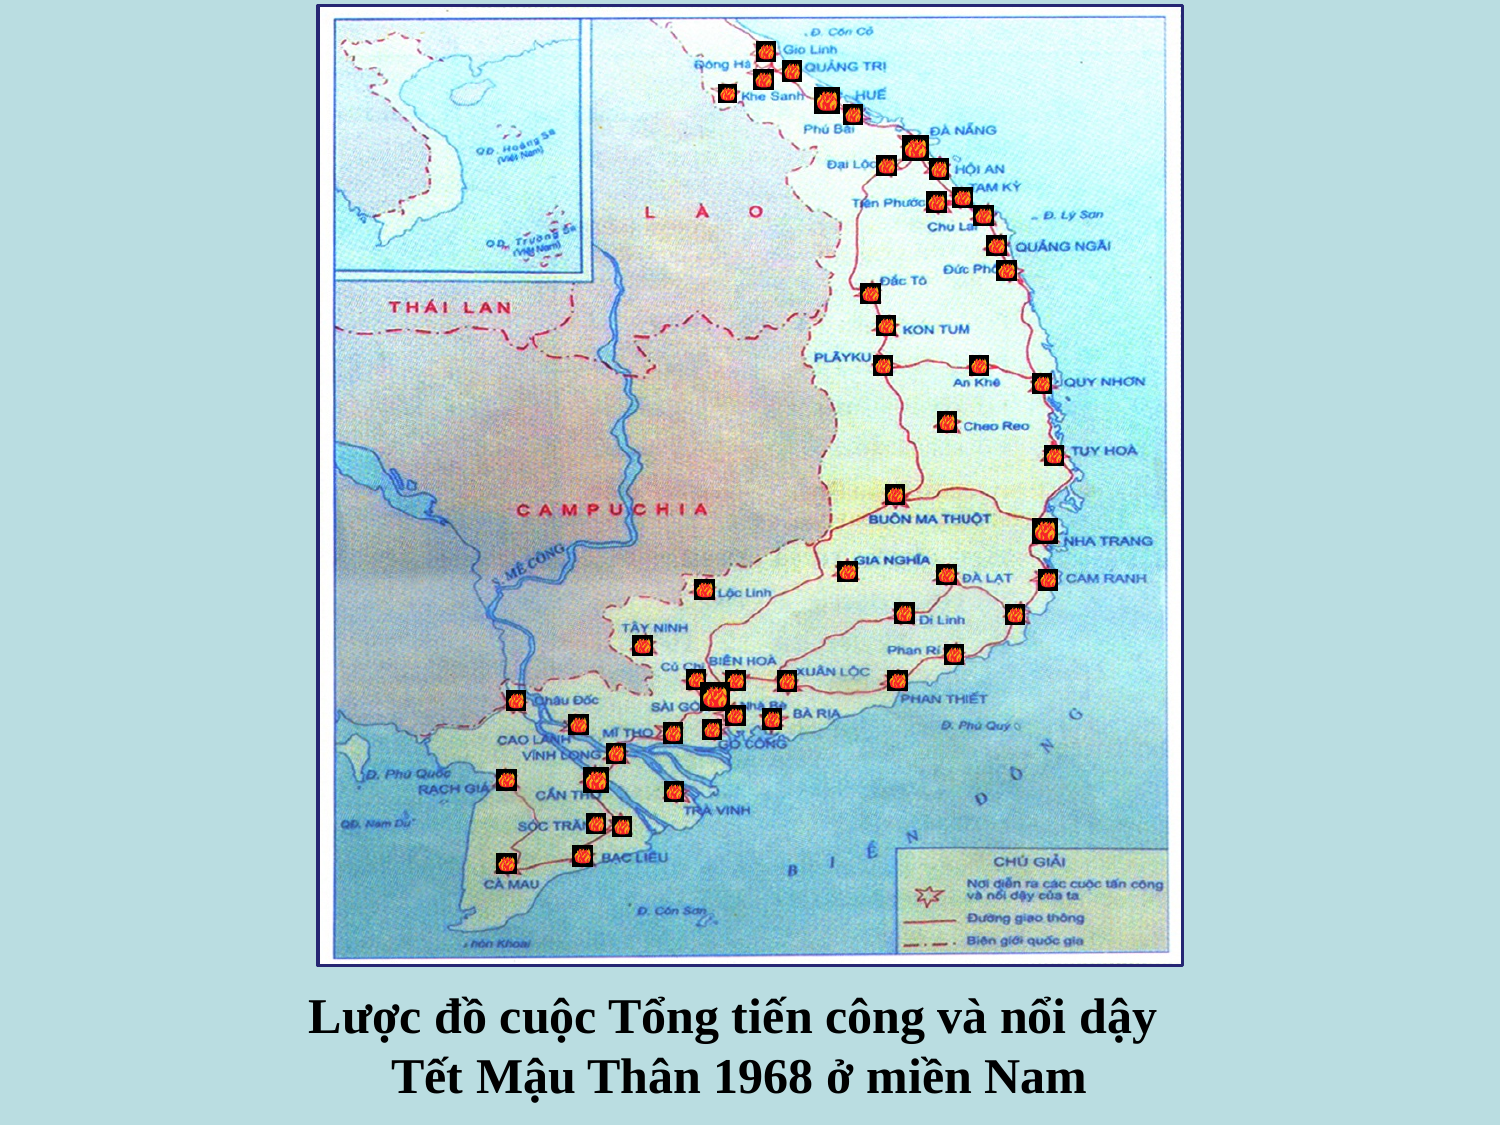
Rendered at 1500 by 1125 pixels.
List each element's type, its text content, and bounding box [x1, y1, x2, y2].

text_box Lược đồ cuộc Tổng tiến công và nổi dậy Tết Mậu Thân 1968 ở miền Nam [152, 976, 1326, 1111]
picture [319, 6, 1181, 965]
